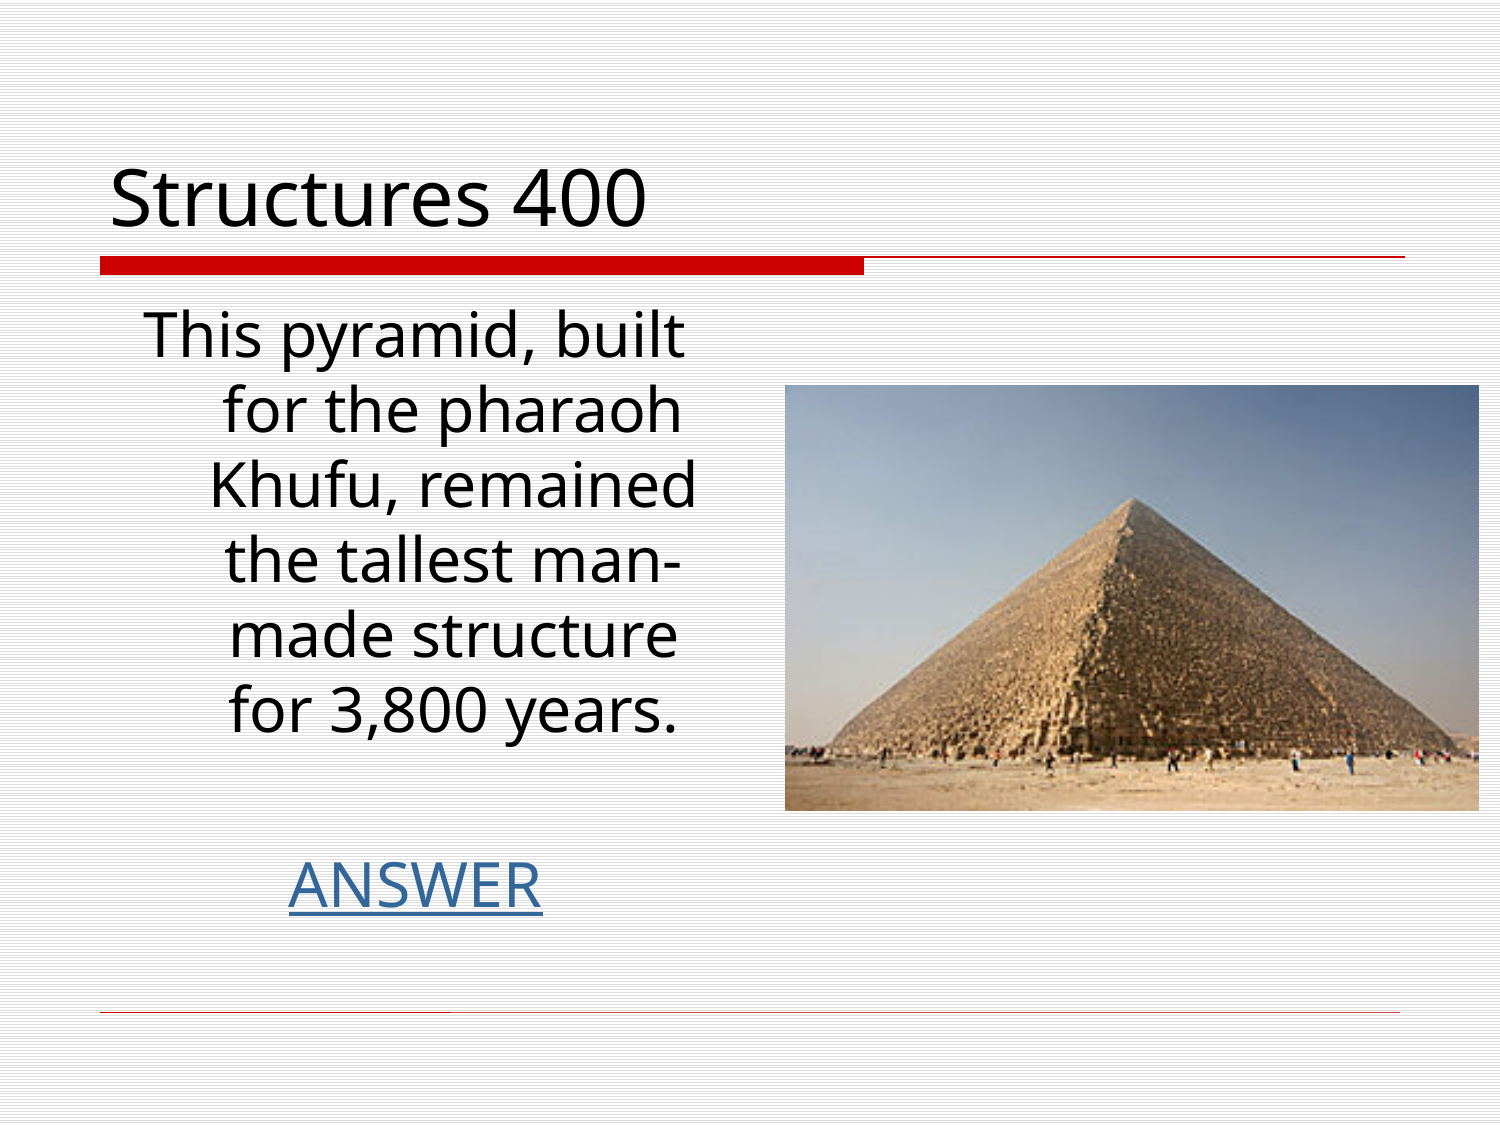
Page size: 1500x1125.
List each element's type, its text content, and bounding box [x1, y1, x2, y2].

list This pyramid, built for the pharaoh Khufu, remained the tallest man-made structure for 3,800 years. ANSWER [92, 287, 739, 988]
title Structures 400 [93, 49, 1407, 250]
picture [785, 385, 1479, 811]
